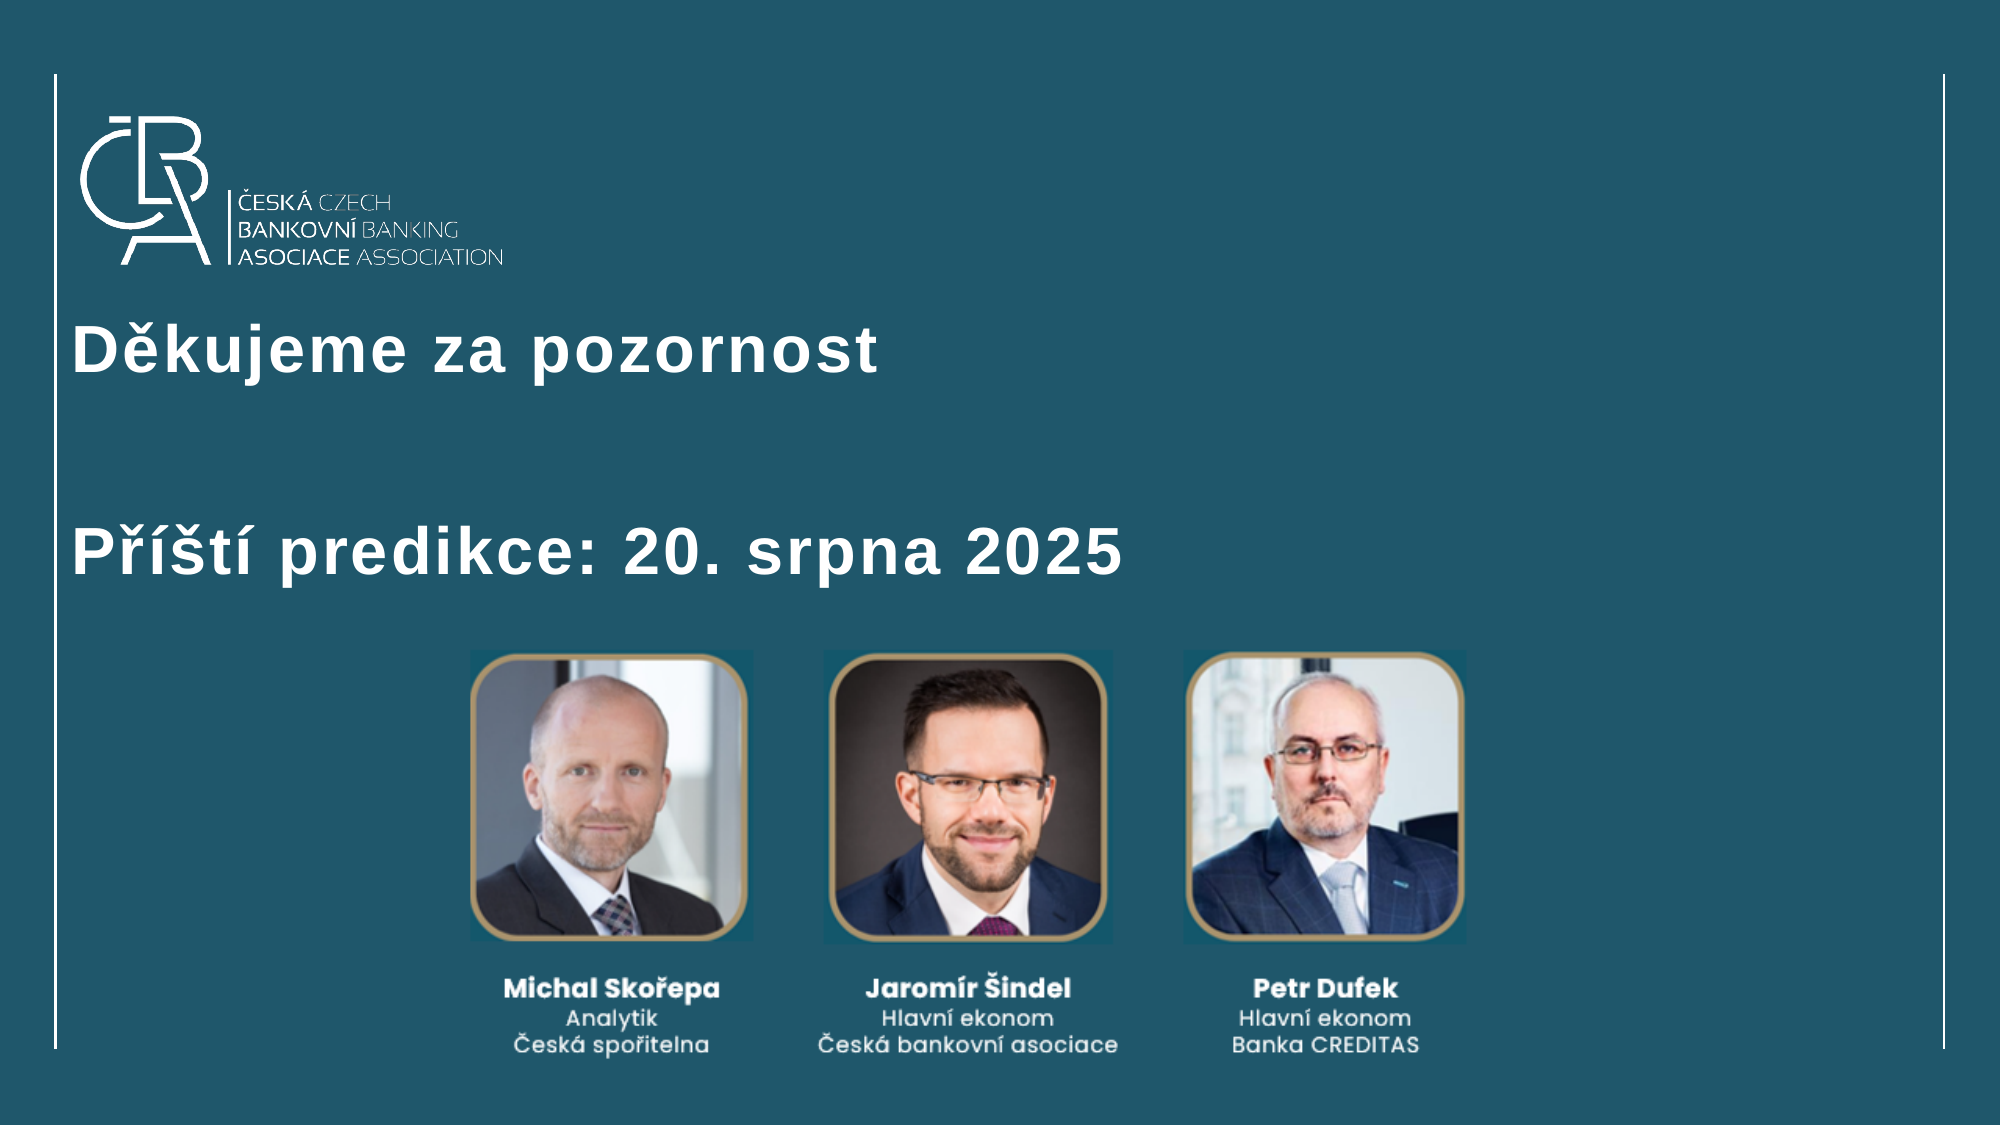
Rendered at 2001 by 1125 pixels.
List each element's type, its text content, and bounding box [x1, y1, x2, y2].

picture [455, 633, 1487, 1073]
picture [80, 116, 502, 265]
title Děkujeme za pozornost [71, 303, 1929, 387]
text_box Příští predikce: 20. srpna 2025 [71, 505, 1929, 589]
